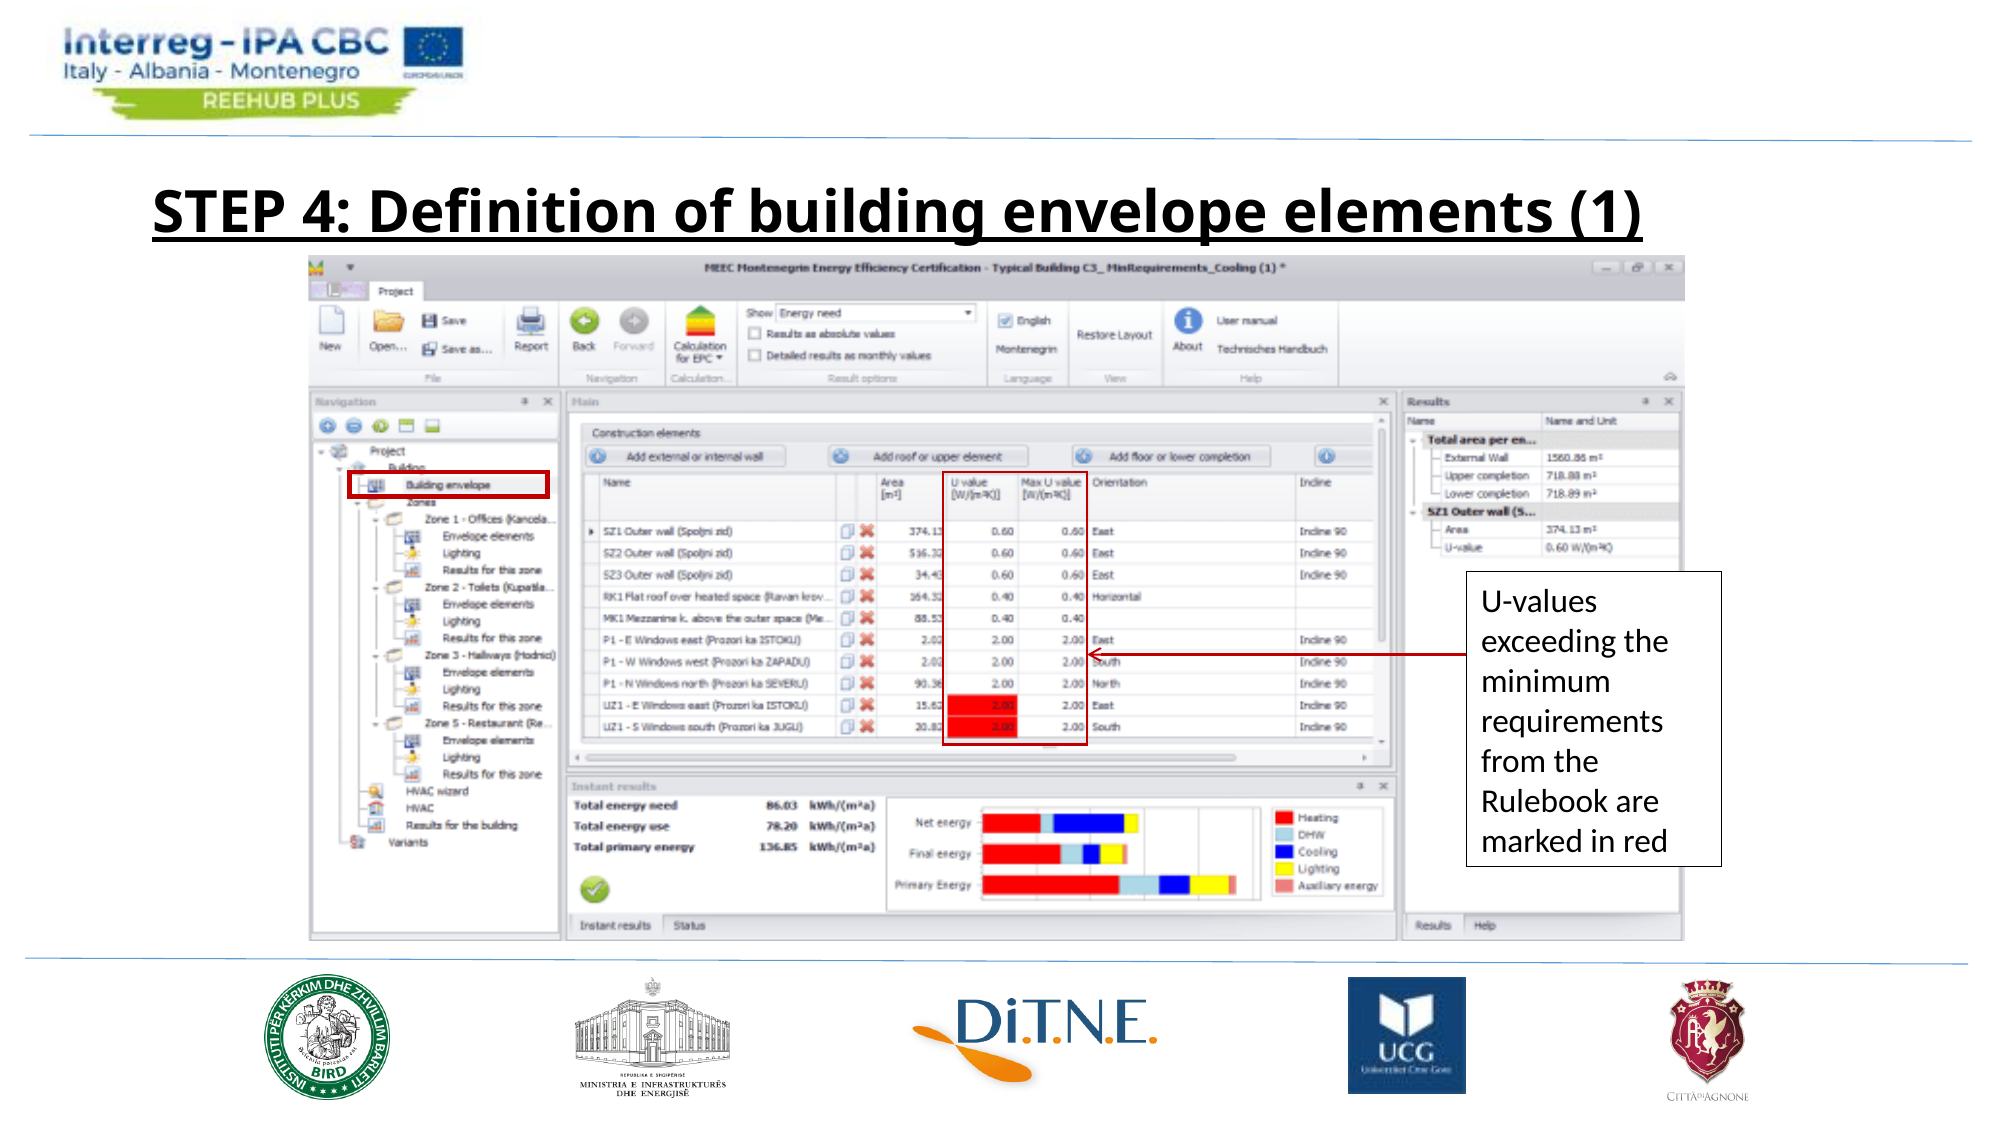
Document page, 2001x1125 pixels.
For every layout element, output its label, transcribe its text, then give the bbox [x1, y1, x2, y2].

picture [46, 6, 483, 135]
picture [1348, 976, 1466, 1094]
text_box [25, 958, 1968, 964]
picture [906, 998, 1157, 1092]
title STEP 4: Definition of building envelope elements (1) [137, 152, 1863, 275]
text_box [308, 255, 1722, 941]
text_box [29, 135, 1973, 142]
picture [1665, 977, 1750, 1103]
picture [574, 977, 730, 1098]
picture [264, 974, 390, 1100]
